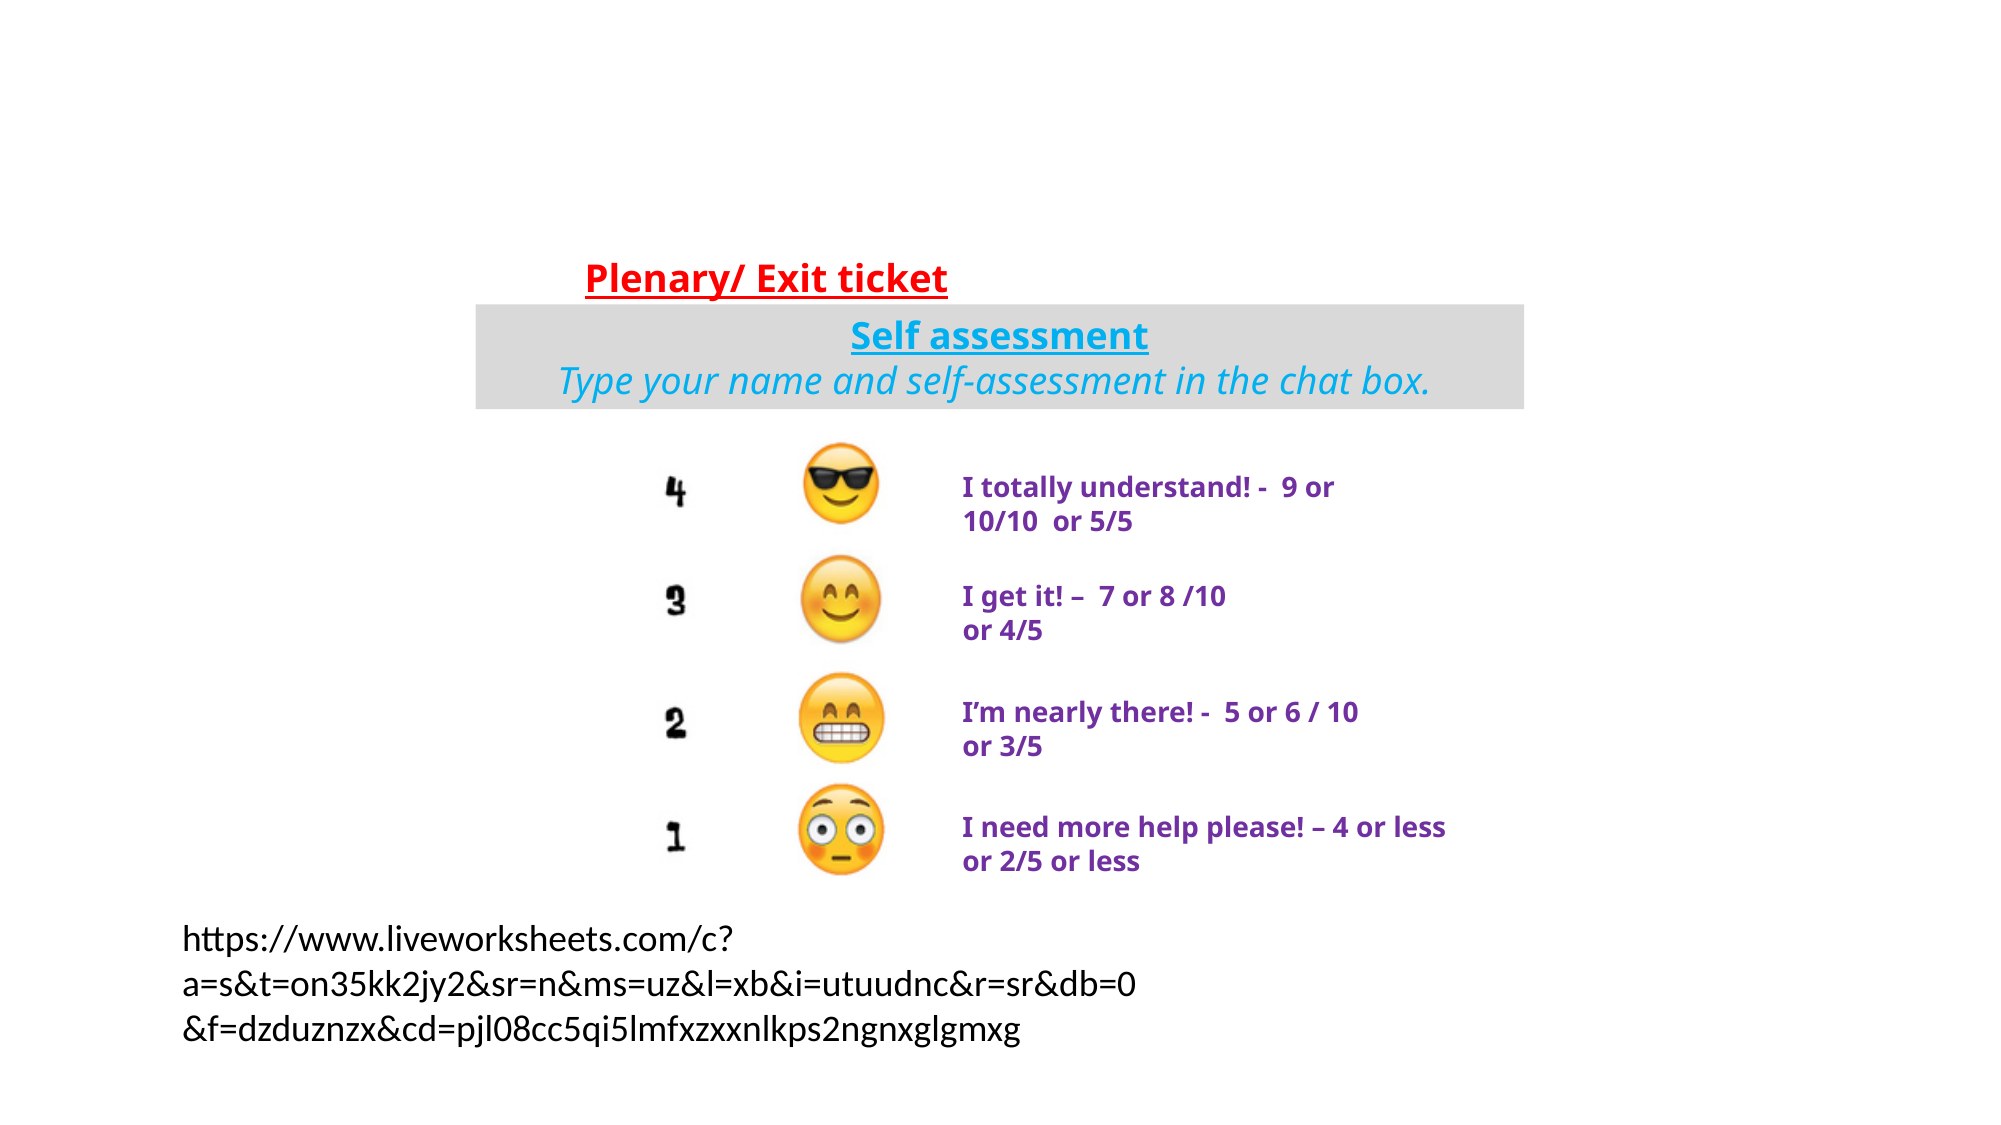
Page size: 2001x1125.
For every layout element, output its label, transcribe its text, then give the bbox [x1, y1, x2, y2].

text_box Self assessment Type your name and self-assessment in the chat box. [475, 304, 1525, 410]
text_box https://www.liveworksheets.com/c?a=s&t=on35kk2jy2&sr=n&ms=uz&l=xb&i=utuudnc&r=sr&db=0&f=dzduznzx&cd=pjl08cc5qi5lmfxzxxnlkps2ngnxglgmxg [167, 906, 1168, 1057]
text_box I get it! – 7 or 8 /10 or 4/5 [947, 571, 1315, 654]
picture [625, 438, 925, 898]
text_box I’m nearly there! - 5 or 6 / 10 or 3/5 [947, 687, 1377, 770]
text_box I need more help please! – 4 or less or 2/5 or less [947, 801, 1535, 884]
text_box I totally understand! - 9 or 10/10 or 5/5 [947, 462, 1431, 545]
title Plenary/ Exit ticket [569, 410, 1431, 414]
title Plenary/ Exit ticket [569, 252, 1431, 304]
